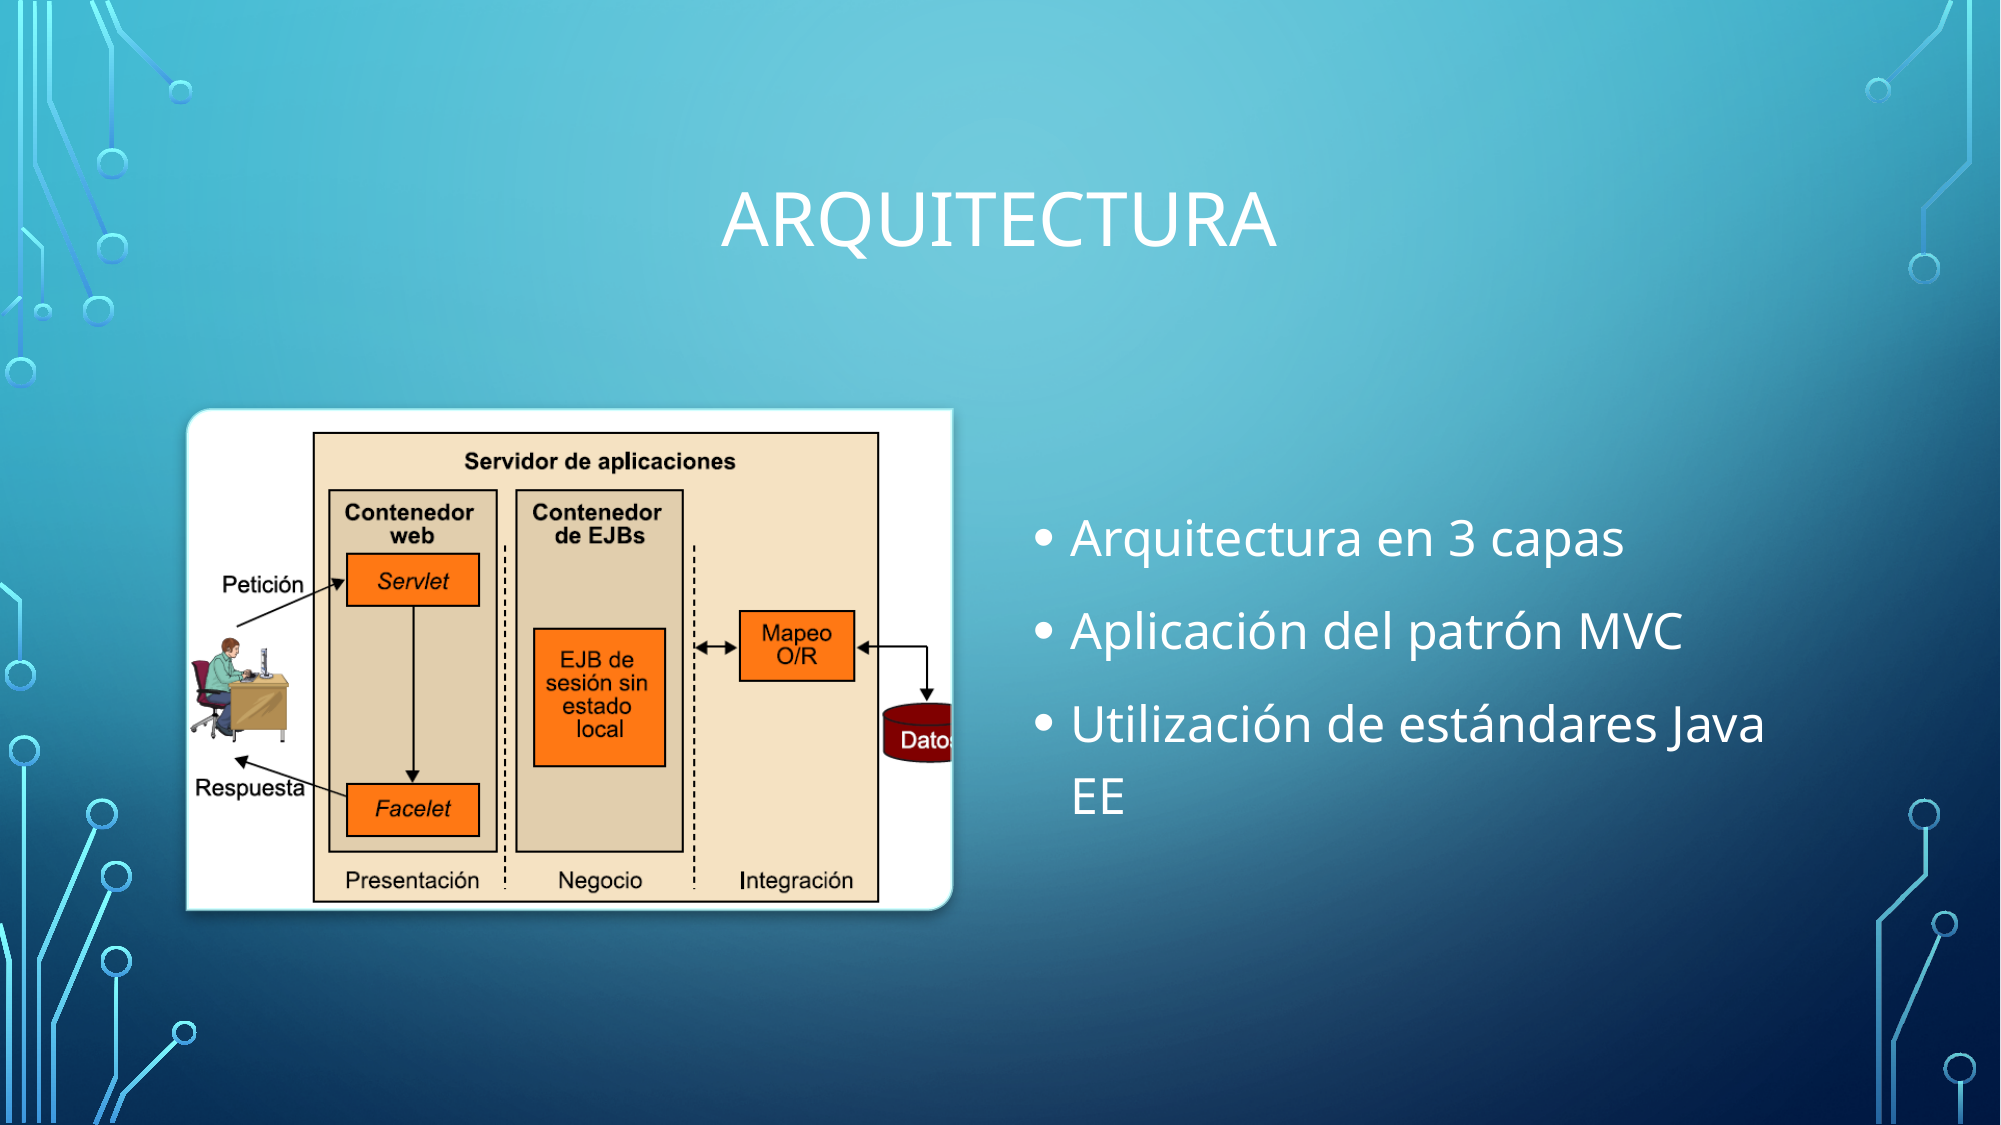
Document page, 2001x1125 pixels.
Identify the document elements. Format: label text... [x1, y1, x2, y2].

list Arquitectura en 3 capas Aplicación del patrón MVC Utilización de estándares Java EE [1017, 369, 1813, 950]
title Arquitectura [187, 101, 1813, 344]
picture [186, 409, 953, 910]
